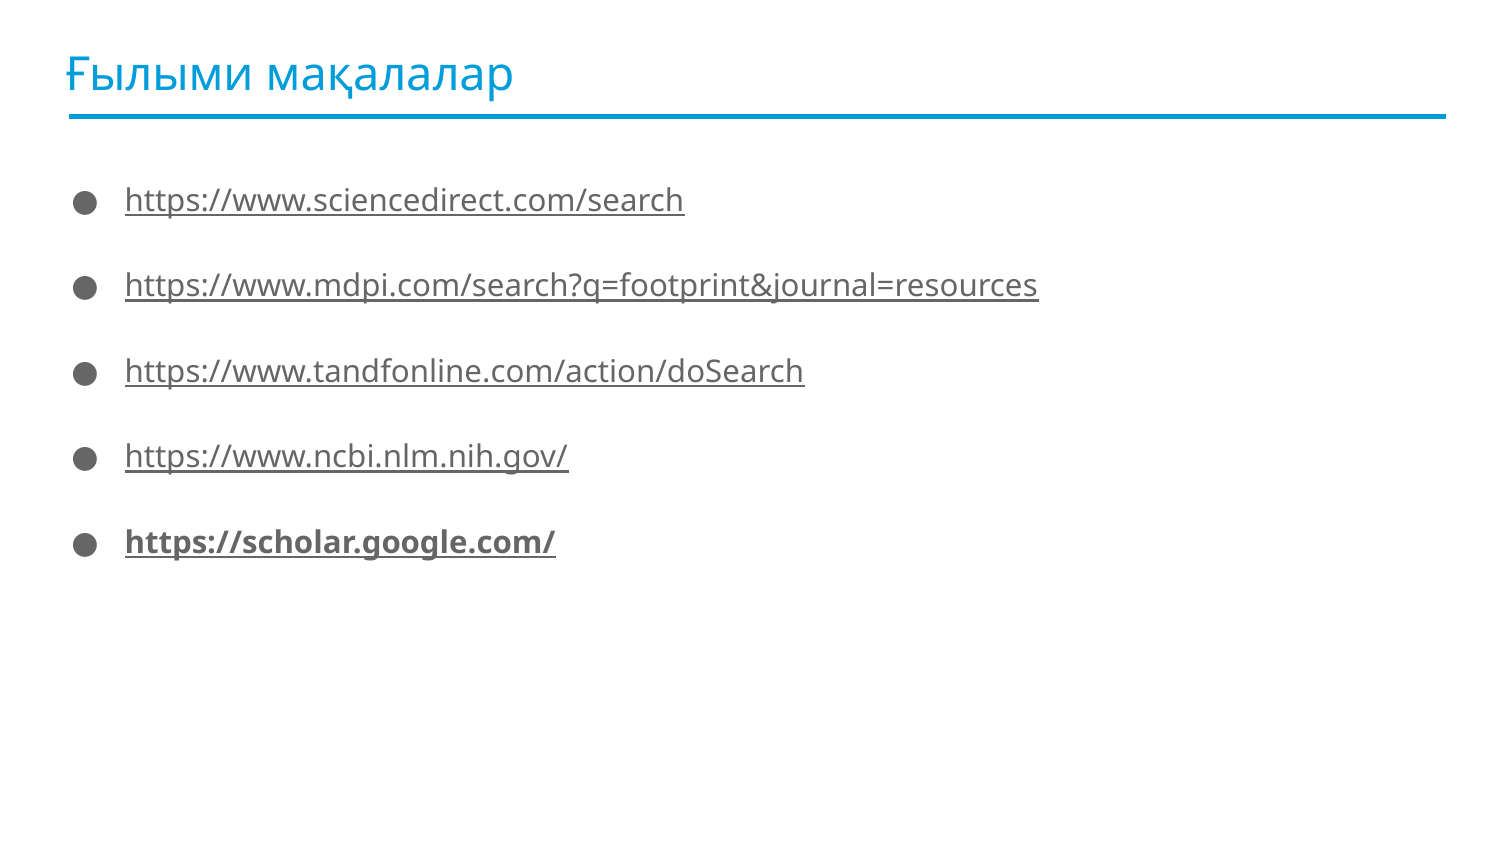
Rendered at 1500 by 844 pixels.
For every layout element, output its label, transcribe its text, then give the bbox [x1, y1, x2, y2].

title Ғылыми мақалалар [50, 25, 1267, 120]
list https://www.sciencedirect.com/search https://www.mdpi.com/search?q=footprint&journal=resources https://www.tandfonline.com/action/doSearch https://www.ncbi.nlm.nih.gov/ https://scholar.google.com/ [34, 120, 1500, 798]
